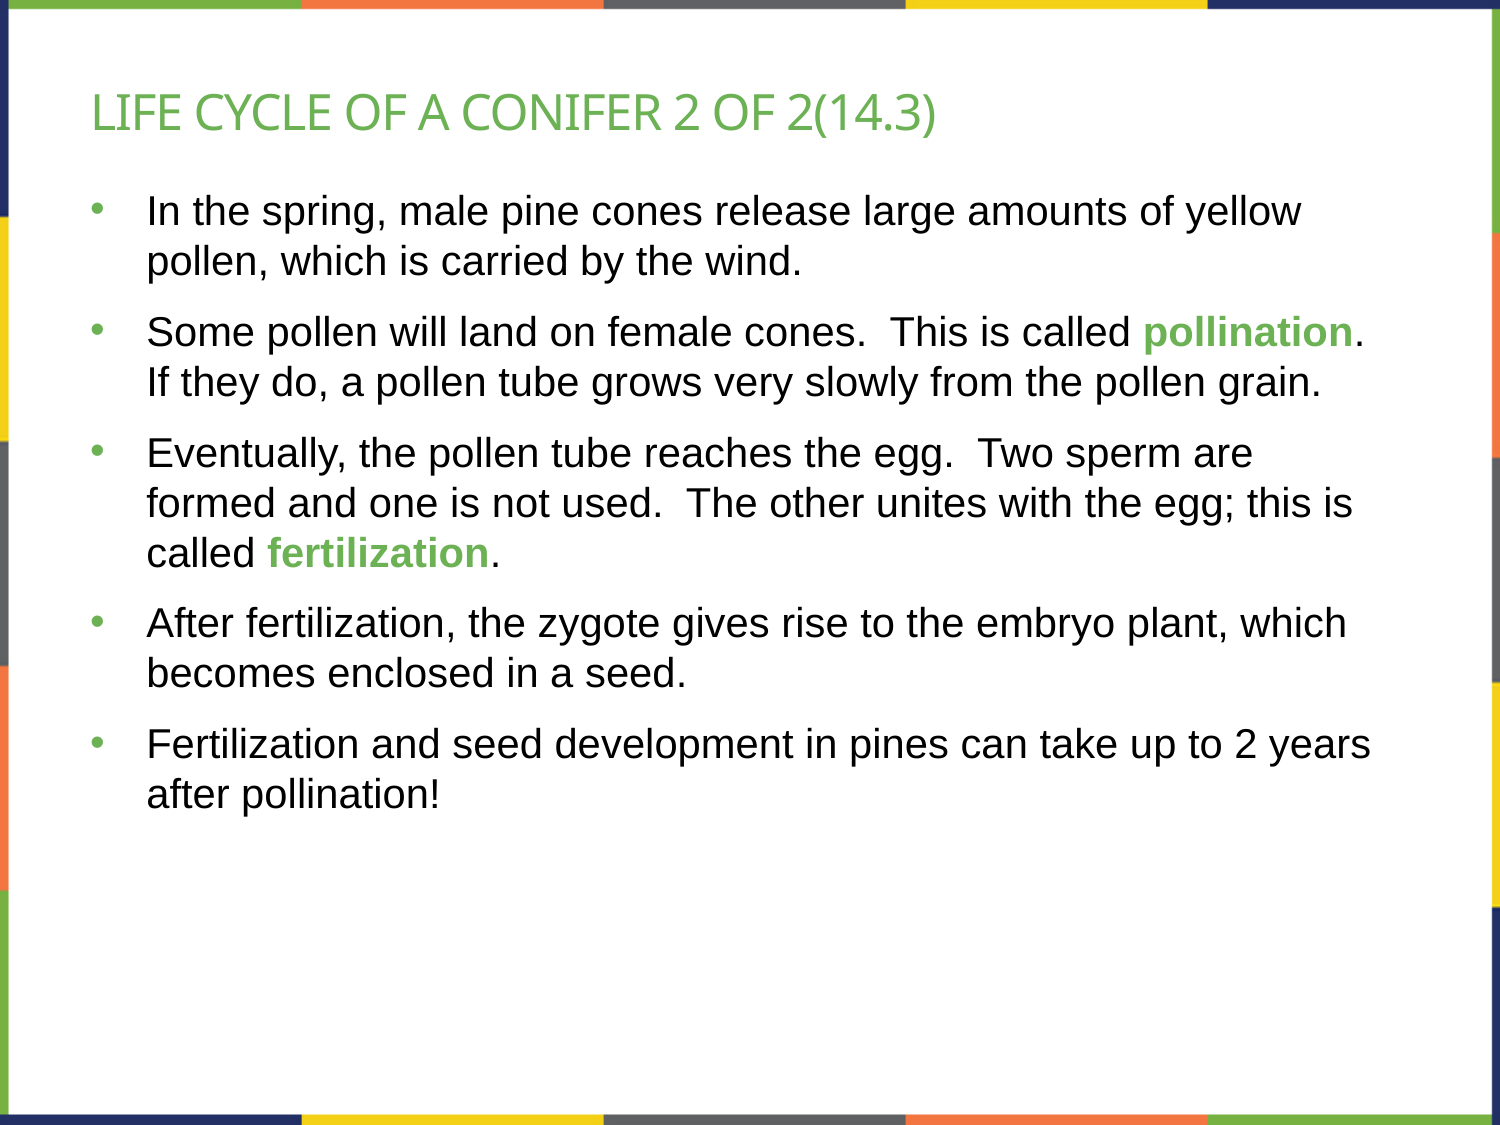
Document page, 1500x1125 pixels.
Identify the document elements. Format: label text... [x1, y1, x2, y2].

picture [0, 0, 1500, 1125]
title Life cycle of a conifer 2 of 2(14.3) [75, 39, 1398, 148]
list In the spring, male pine cones release large amounts of yellow pollen, which is carried by the wind. Some pollen will land on female cones. This is called pollination. If they do, a pollen tube grows very slowly from the pollen grain. Eventually, the pollen tube reaches the egg. Two sperm are formed and one is not used. The other unites with the egg; this is called fertilization. After fertilization, the zygote gives rise to the embryo plant, which becomes enclosed in a seed. Fertilization and seed development in pines can take up to 2 years after pollination! [75, 176, 1398, 986]
